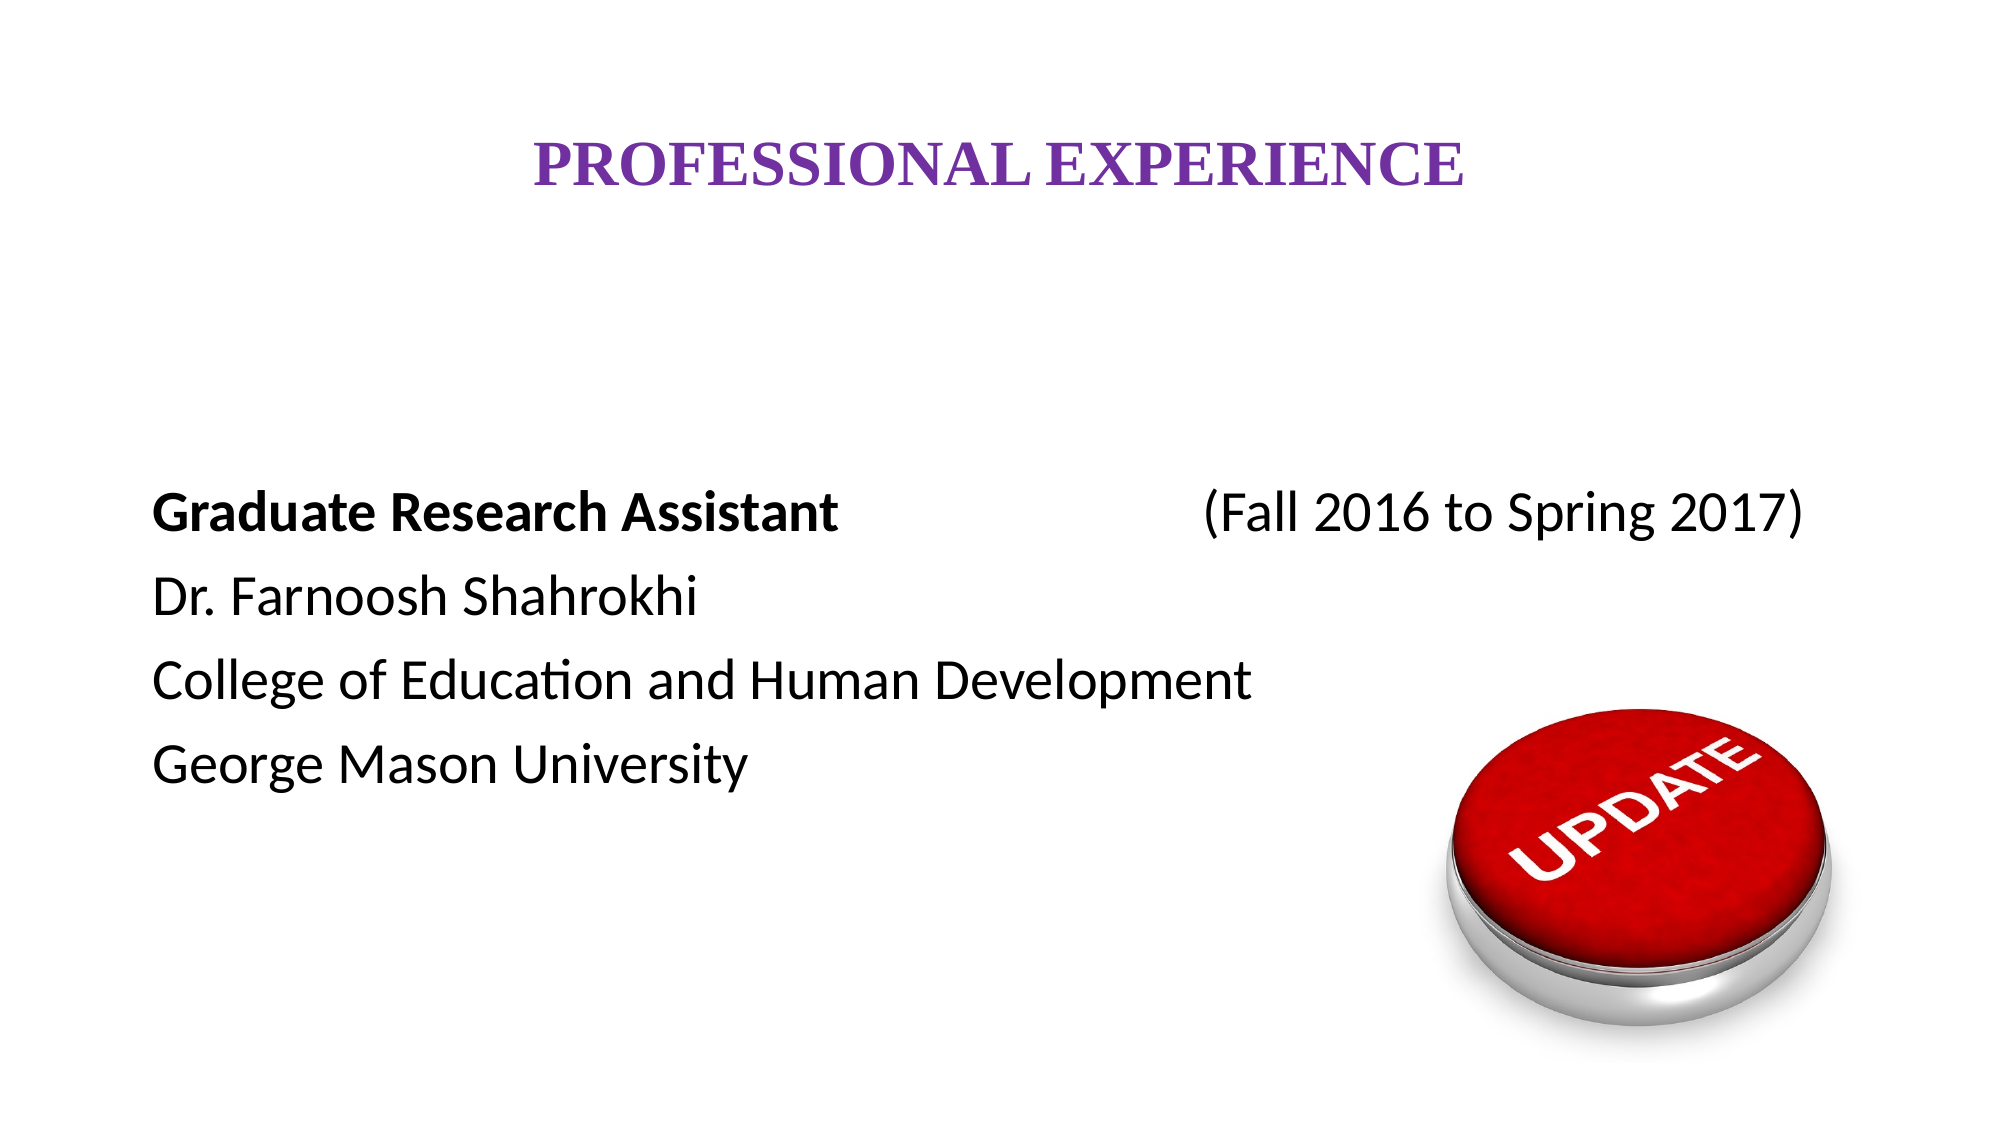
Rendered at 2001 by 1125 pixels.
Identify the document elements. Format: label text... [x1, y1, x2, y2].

title PROFESSIONAL EXPERIENCE [137, 59, 1863, 278]
picture [1380, 669, 1906, 1063]
list Graduate Research Assistant (Fall 2016 to Spring 2017) Dr. Farnoosh Shahrokhi College of Education and Human Development George Mason University [137, 299, 1863, 1014]
